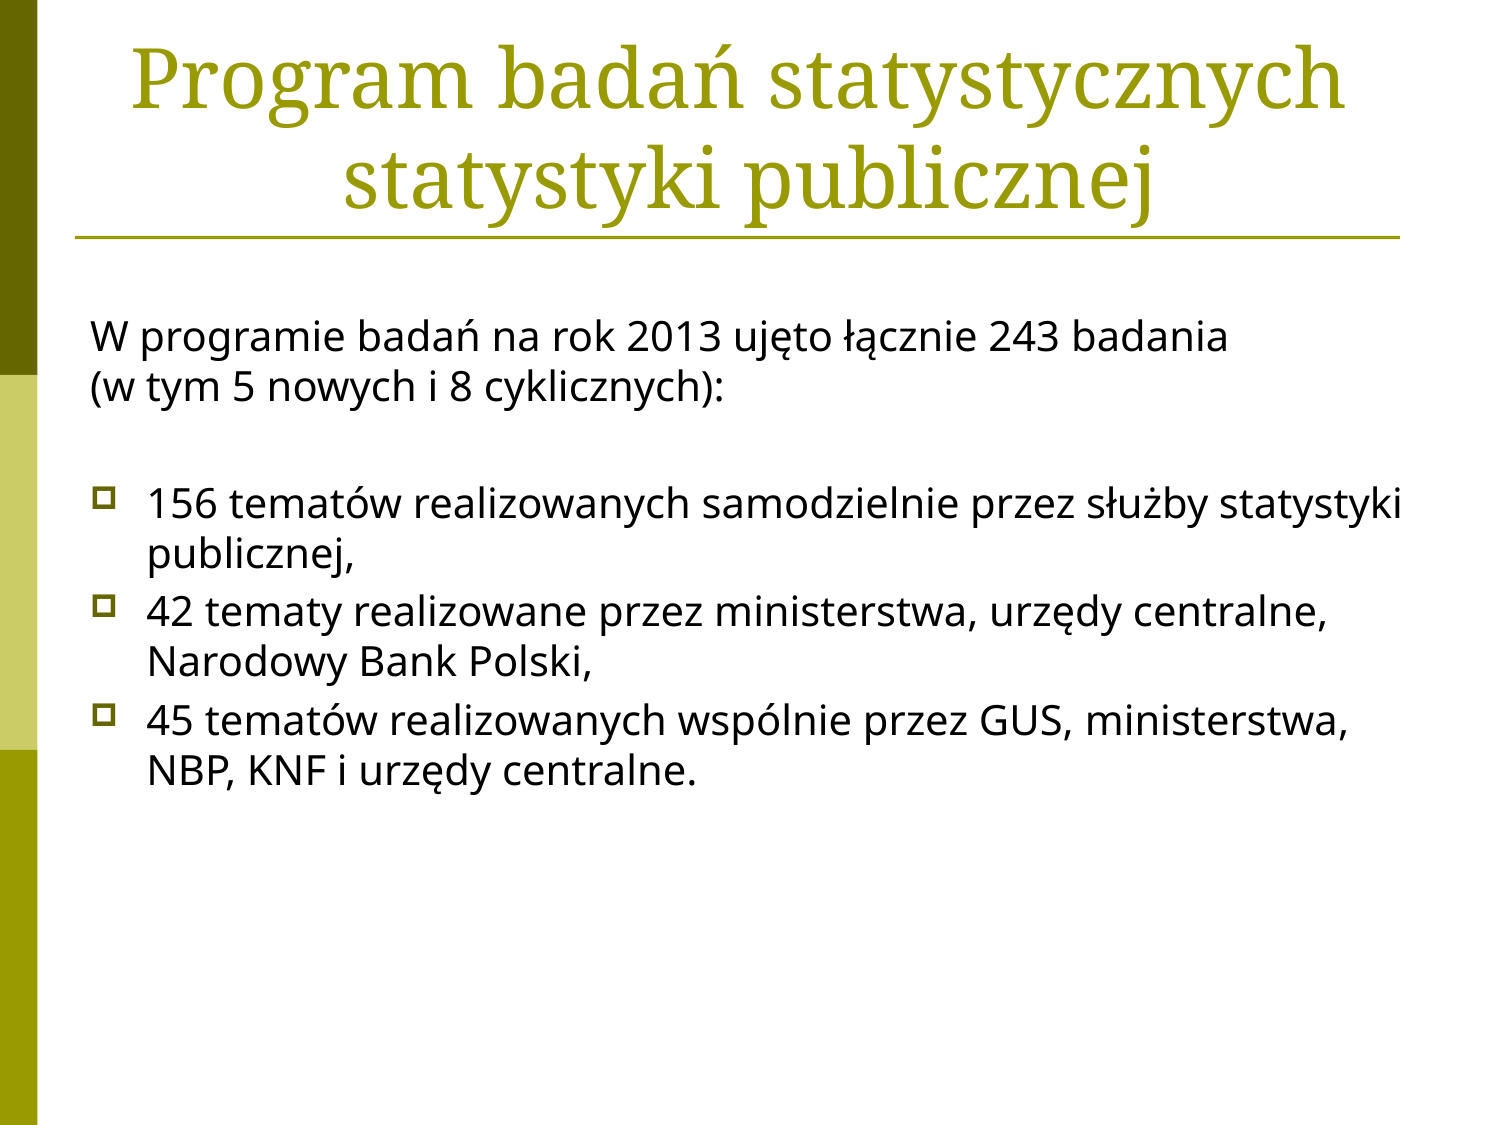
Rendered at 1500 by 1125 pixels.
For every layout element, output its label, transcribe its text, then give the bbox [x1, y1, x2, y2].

list W programie badań na rok 2013 ujęto łącznie 243 badania (w tym 5 nowych i 8 cyklicznych): 156 tematów realizowanych samodzielnie przez służby statystyki publicznej, 42 tematy realizowane przez ministerstwa, urzędy centralne, Narodowy Bank Polski, 45 tematów realizowanych wspólnie przez GUS, ministerstwa, NBP, KNF i urzędy centralne. [74, 302, 1426, 1006]
title Program badań statystycznych statystyki publicznej [74, 45, 1426, 233]
